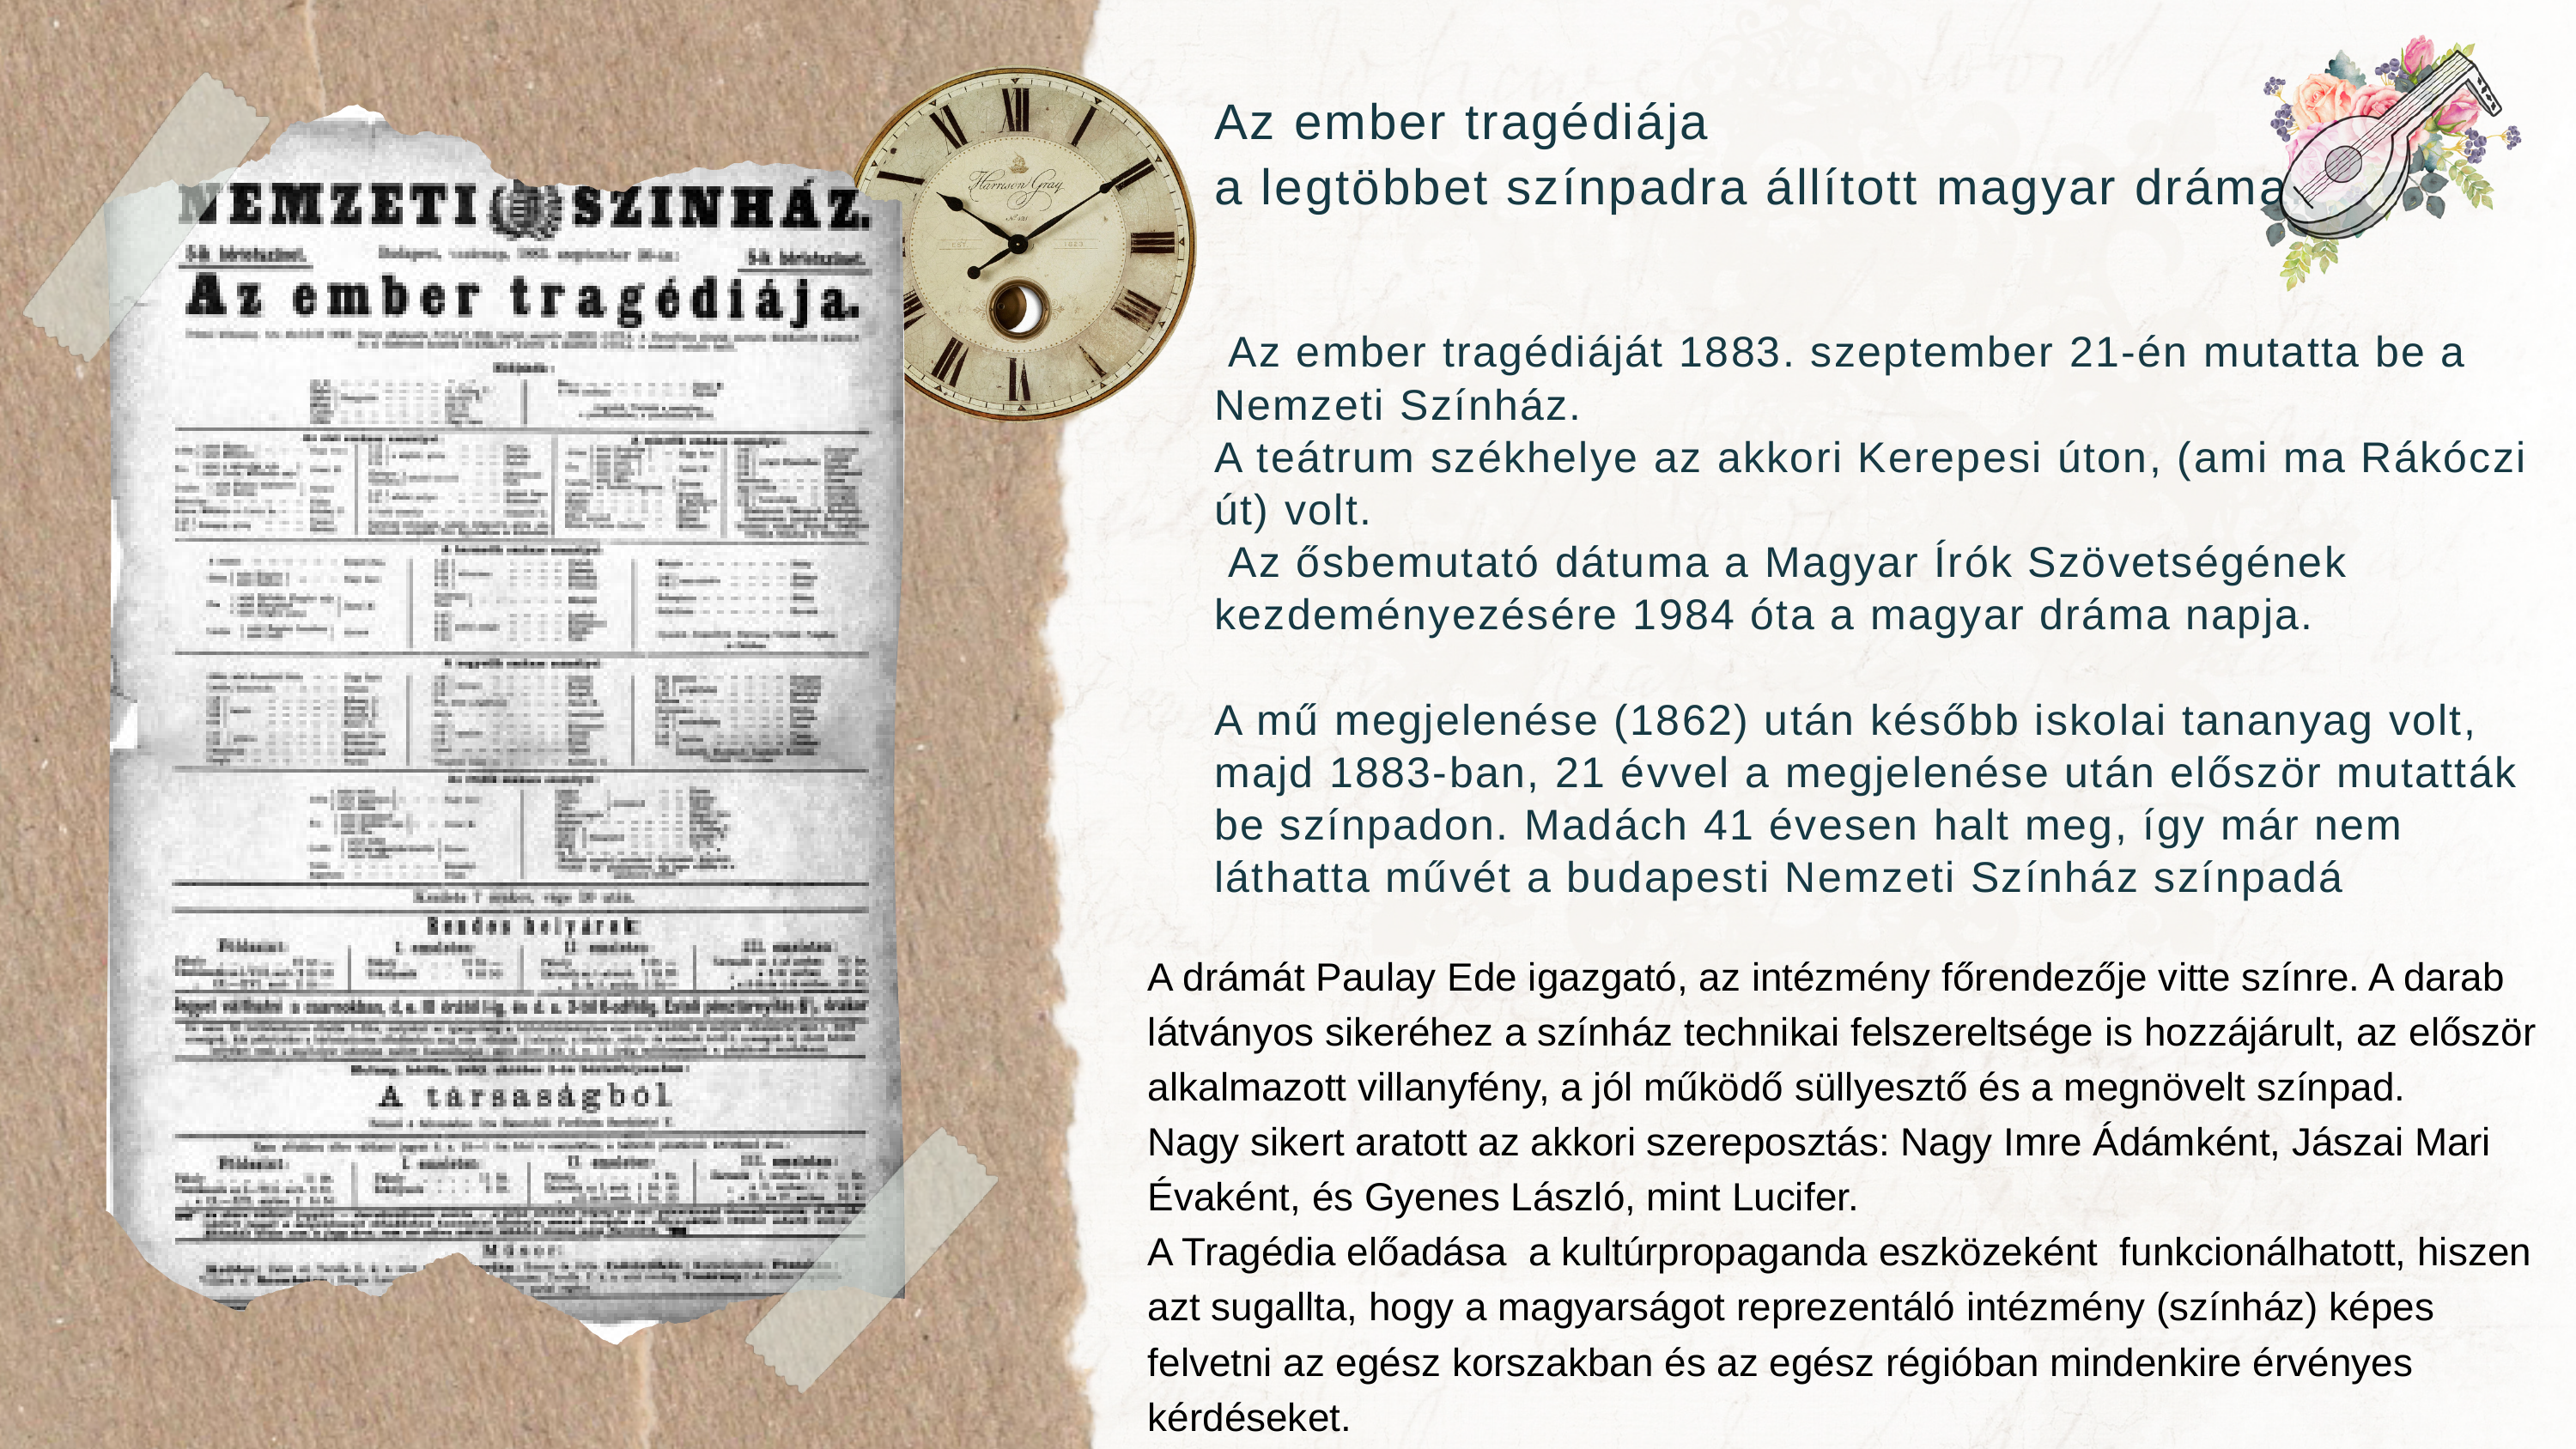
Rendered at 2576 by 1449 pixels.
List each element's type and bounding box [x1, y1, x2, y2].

picture [0, 165, 301, 269]
picture [1552, 0, 2576, 1449]
picture [720, 1210, 1021, 1309]
text_box [102, 104, 906, 1345]
text_box [0, 0, 1552, 1449]
picture [828, 64, 1197, 443]
